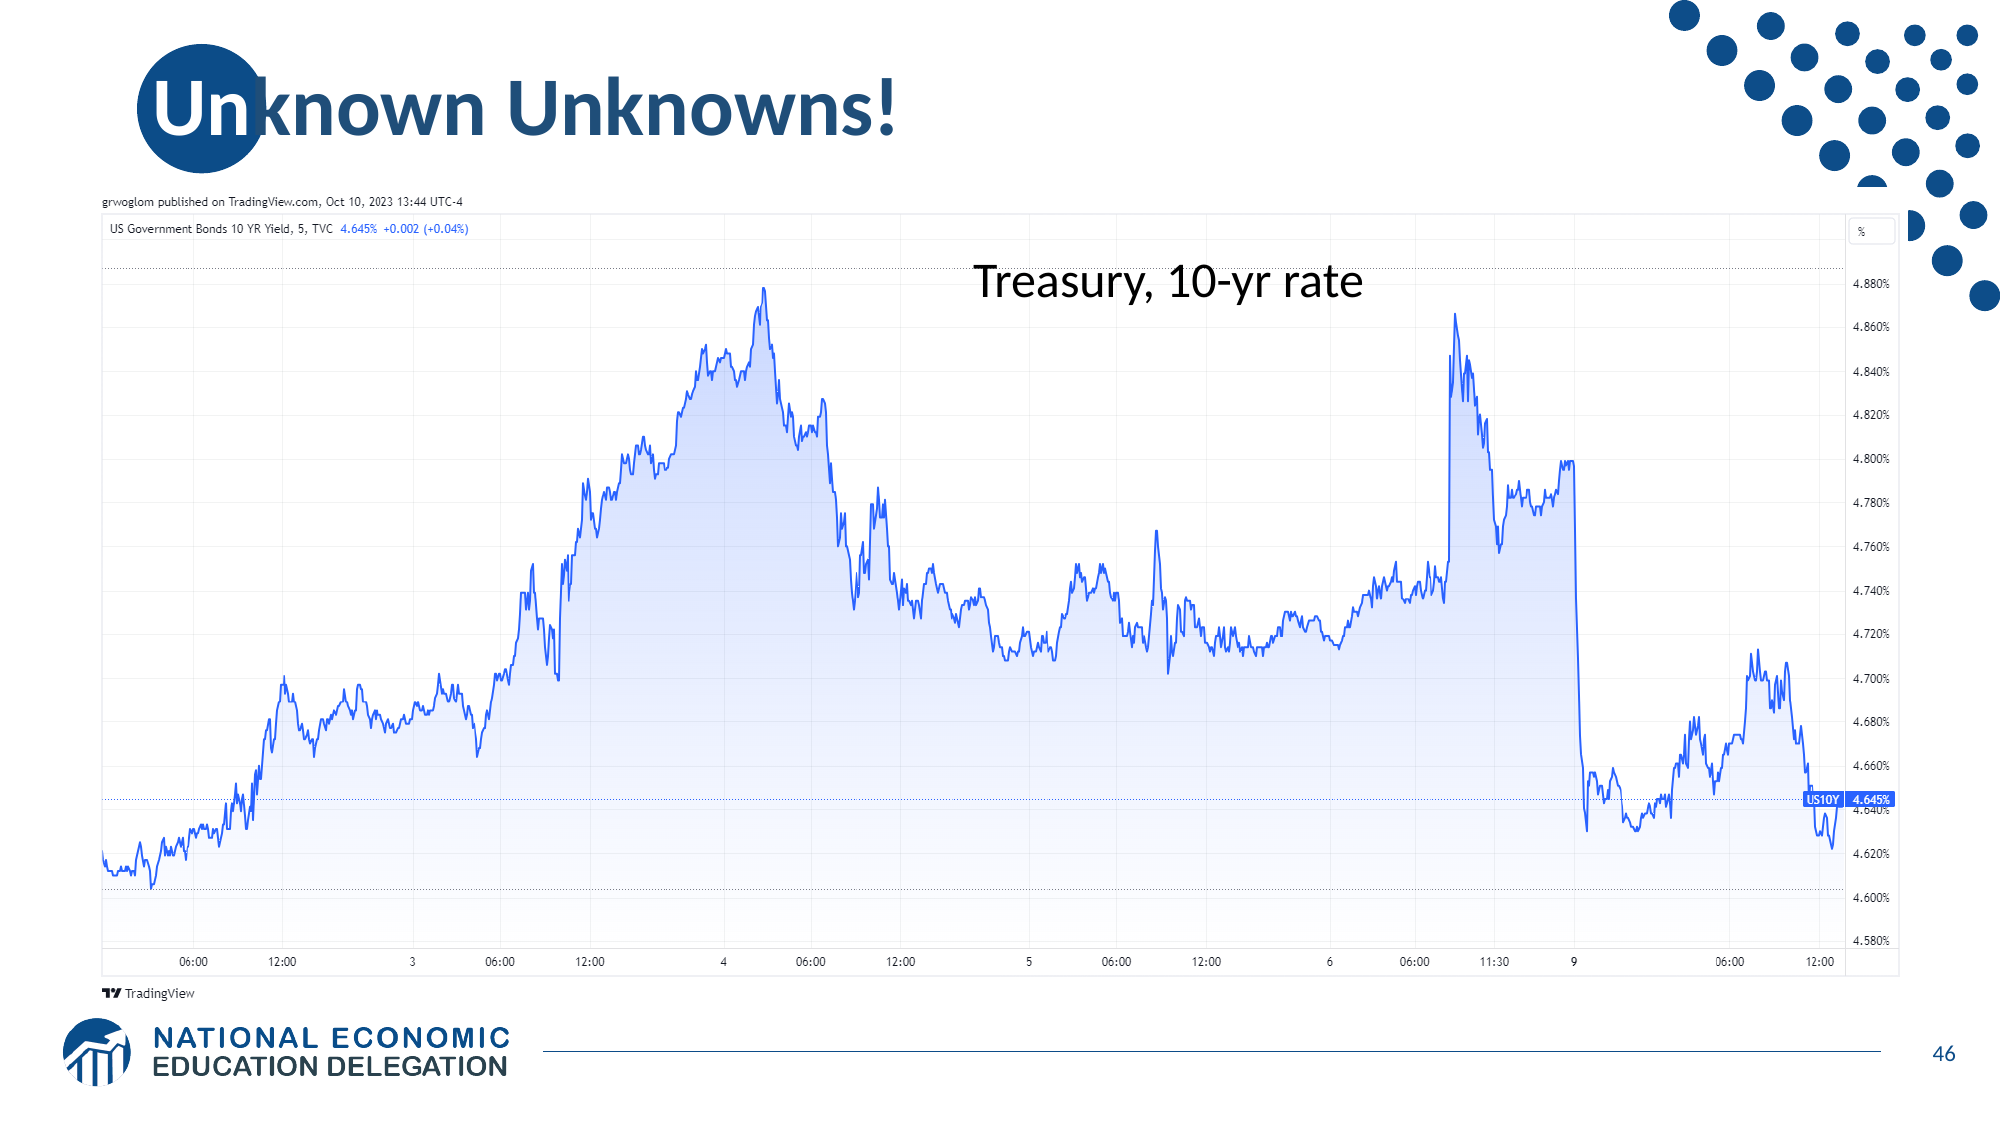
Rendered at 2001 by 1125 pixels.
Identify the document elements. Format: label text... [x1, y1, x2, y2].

slide_number 46 [1521, 1022, 1972, 1082]
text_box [92, 187, 1908, 1010]
title Unknown Unknowns! [137, 0, 1863, 187]
picture [55, 1013, 520, 1091]
